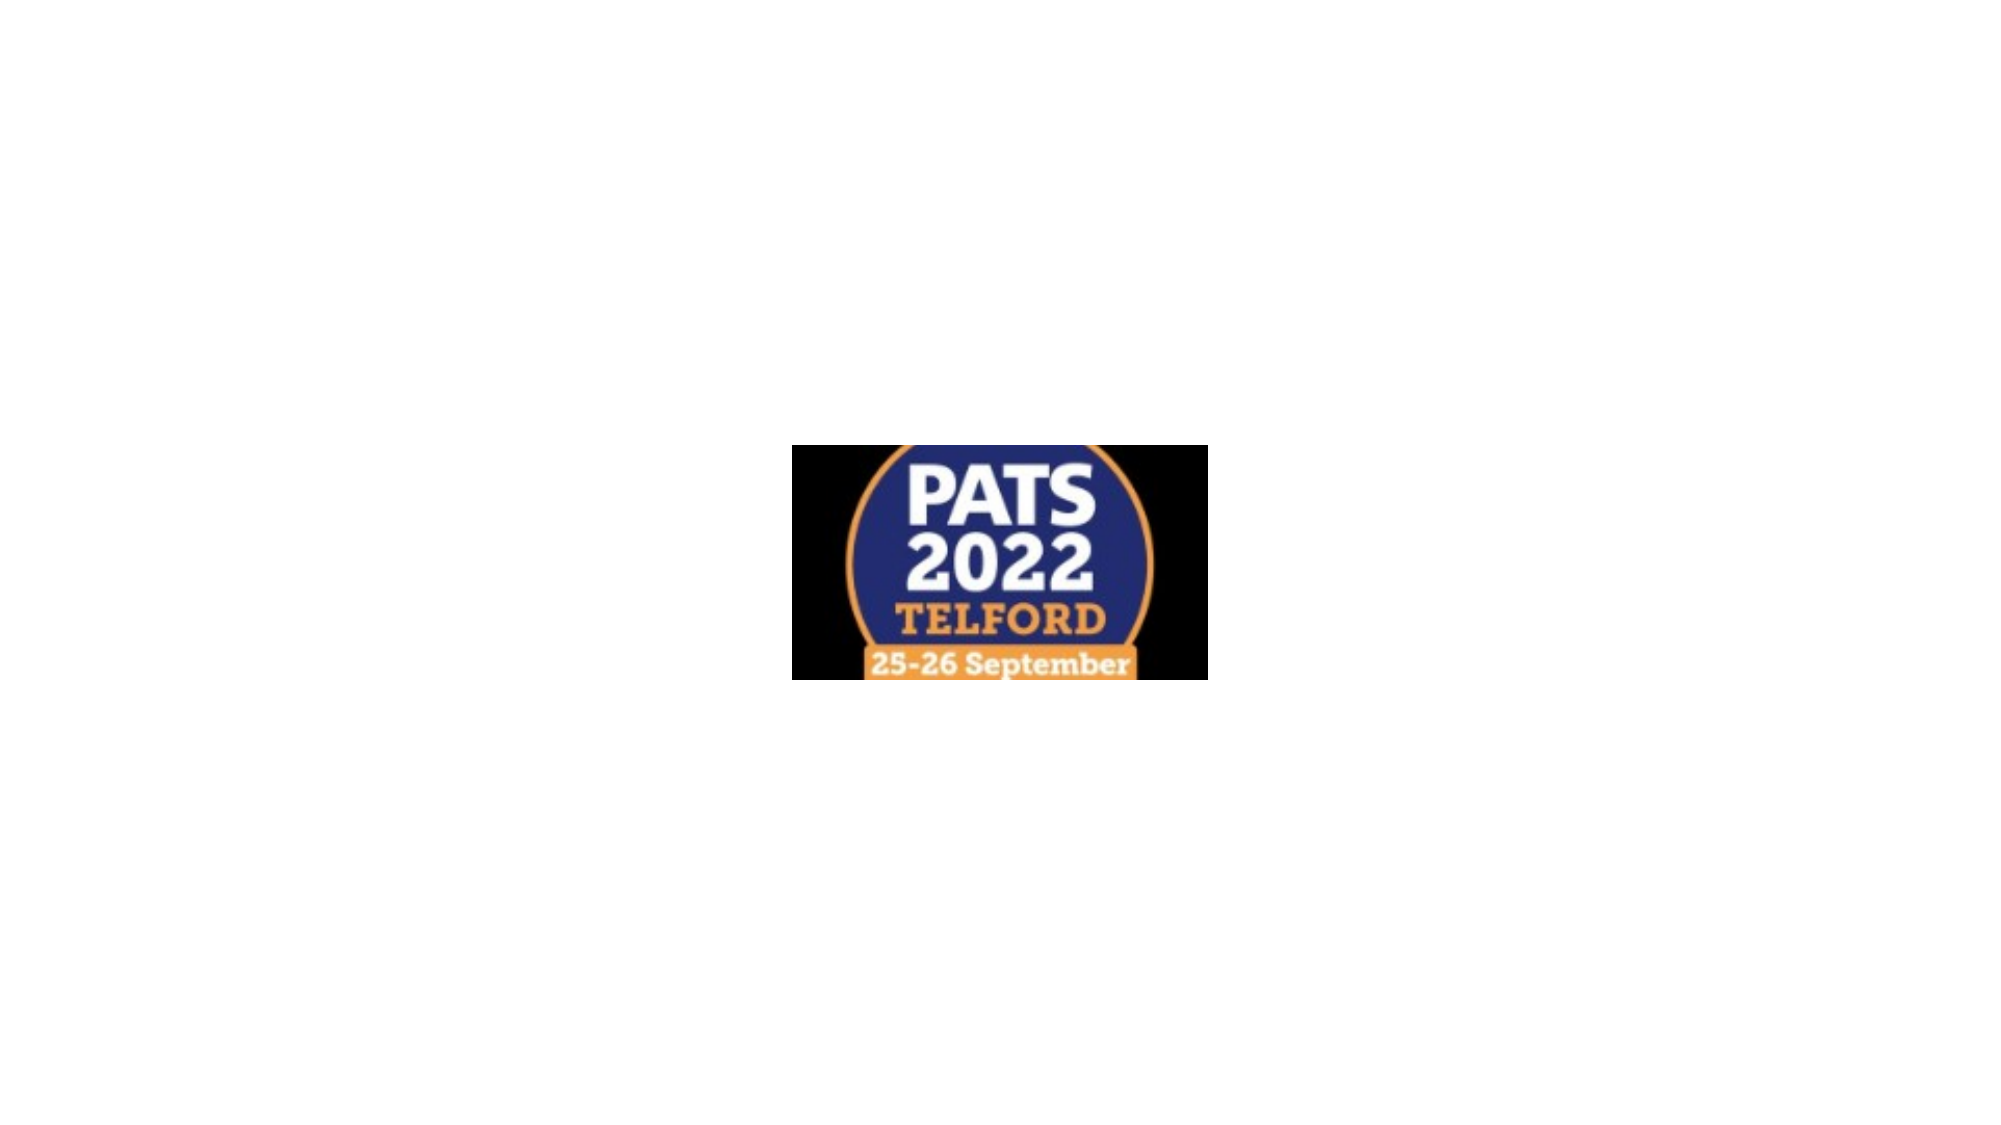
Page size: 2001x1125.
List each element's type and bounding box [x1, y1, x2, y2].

text_box [791, 444, 1209, 681]
